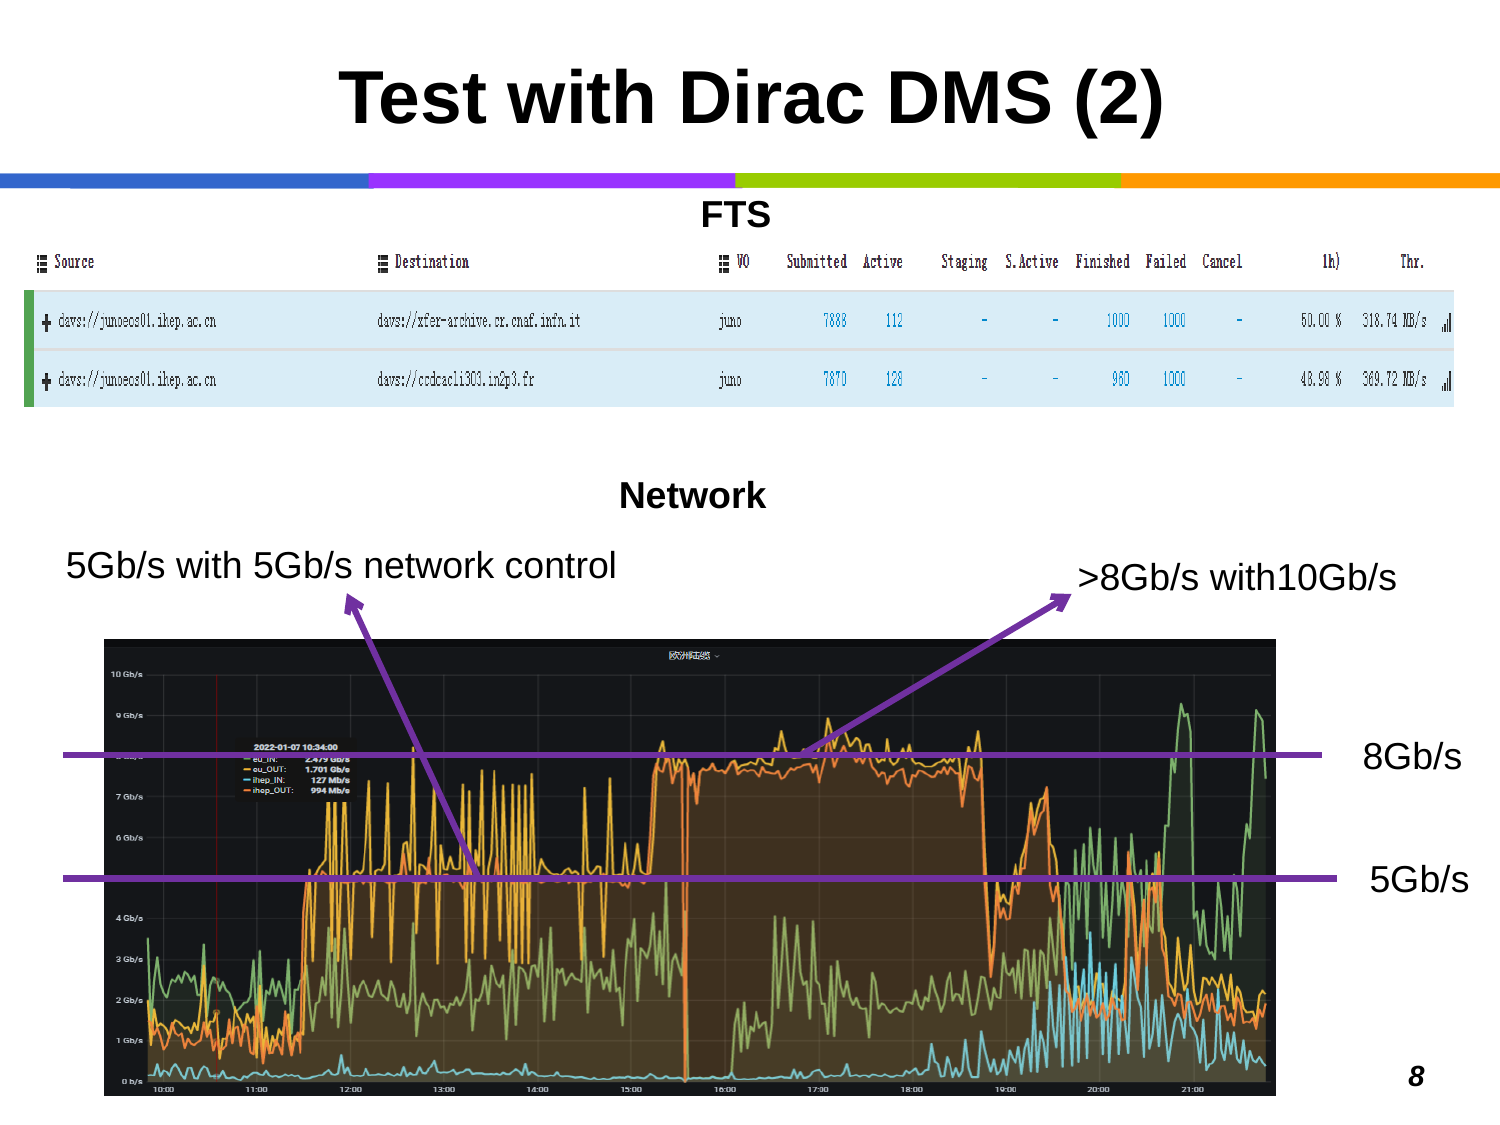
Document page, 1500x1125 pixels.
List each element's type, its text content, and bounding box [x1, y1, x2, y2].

picture [1072, 639, 1276, 754]
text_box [346, 764, 479, 877]
slide_number 8 [1126, 1049, 1440, 1113]
text_box Network [566, 463, 819, 524]
picture [103, 756, 346, 878]
text_box 5Gb/s with 5Gb/s network control [19, 533, 675, 594]
picture [103, 639, 346, 754]
picture [18, 242, 1457, 407]
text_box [346, 593, 479, 754]
title Test with Dirac DMS (2) [50, 37, 1455, 146]
picture [479, 639, 801, 754]
picture [479, 756, 1276, 878]
text_box FTS [609, 182, 863, 241]
text_box 8Gb/s [1337, 724, 1488, 785]
text_box 5Gb/s [1344, 848, 1495, 908]
text_box >8Gb/s with10Gb/s [1028, 545, 1457, 606]
picture [103, 879, 1276, 1096]
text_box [801, 593, 1072, 754]
